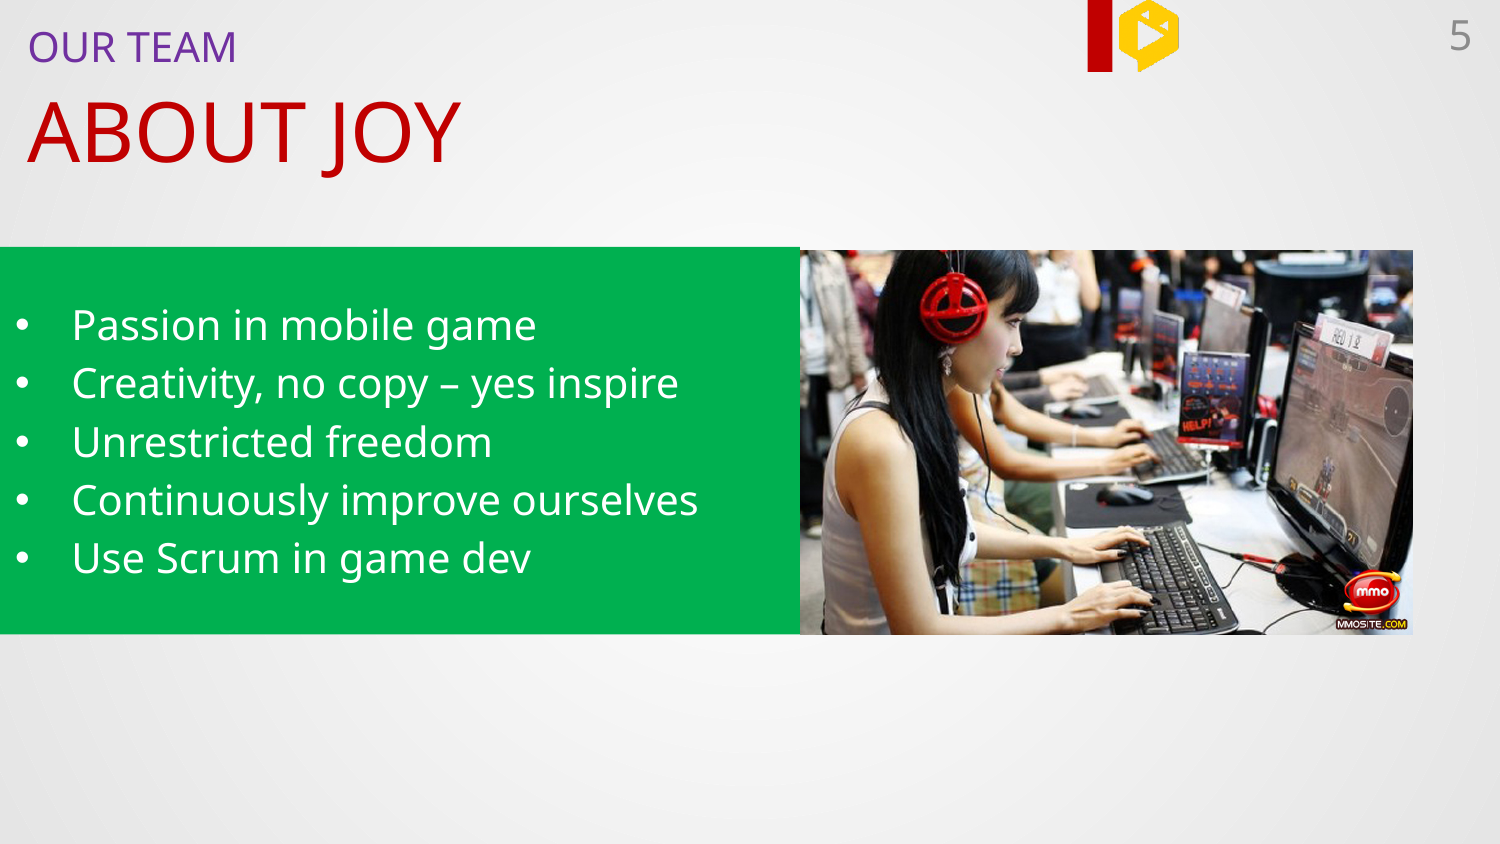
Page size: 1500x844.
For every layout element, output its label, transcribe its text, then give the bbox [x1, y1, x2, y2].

picture [1112, 0, 1185, 73]
text_box ABOUT JOY [12, 71, 1088, 187]
text_box [1085, 0, 1110, 74]
text_box Passion in mobile game Creativity, no copy – yes inspire Unrestricted freedom Continuously improve ourselves Use Scrum in game dev [0, 246, 800, 635]
text_box OUR TEAM [12, 13, 813, 79]
picture [799, 250, 1413, 635]
slide_number 5 [1188, 14, 1488, 60]
